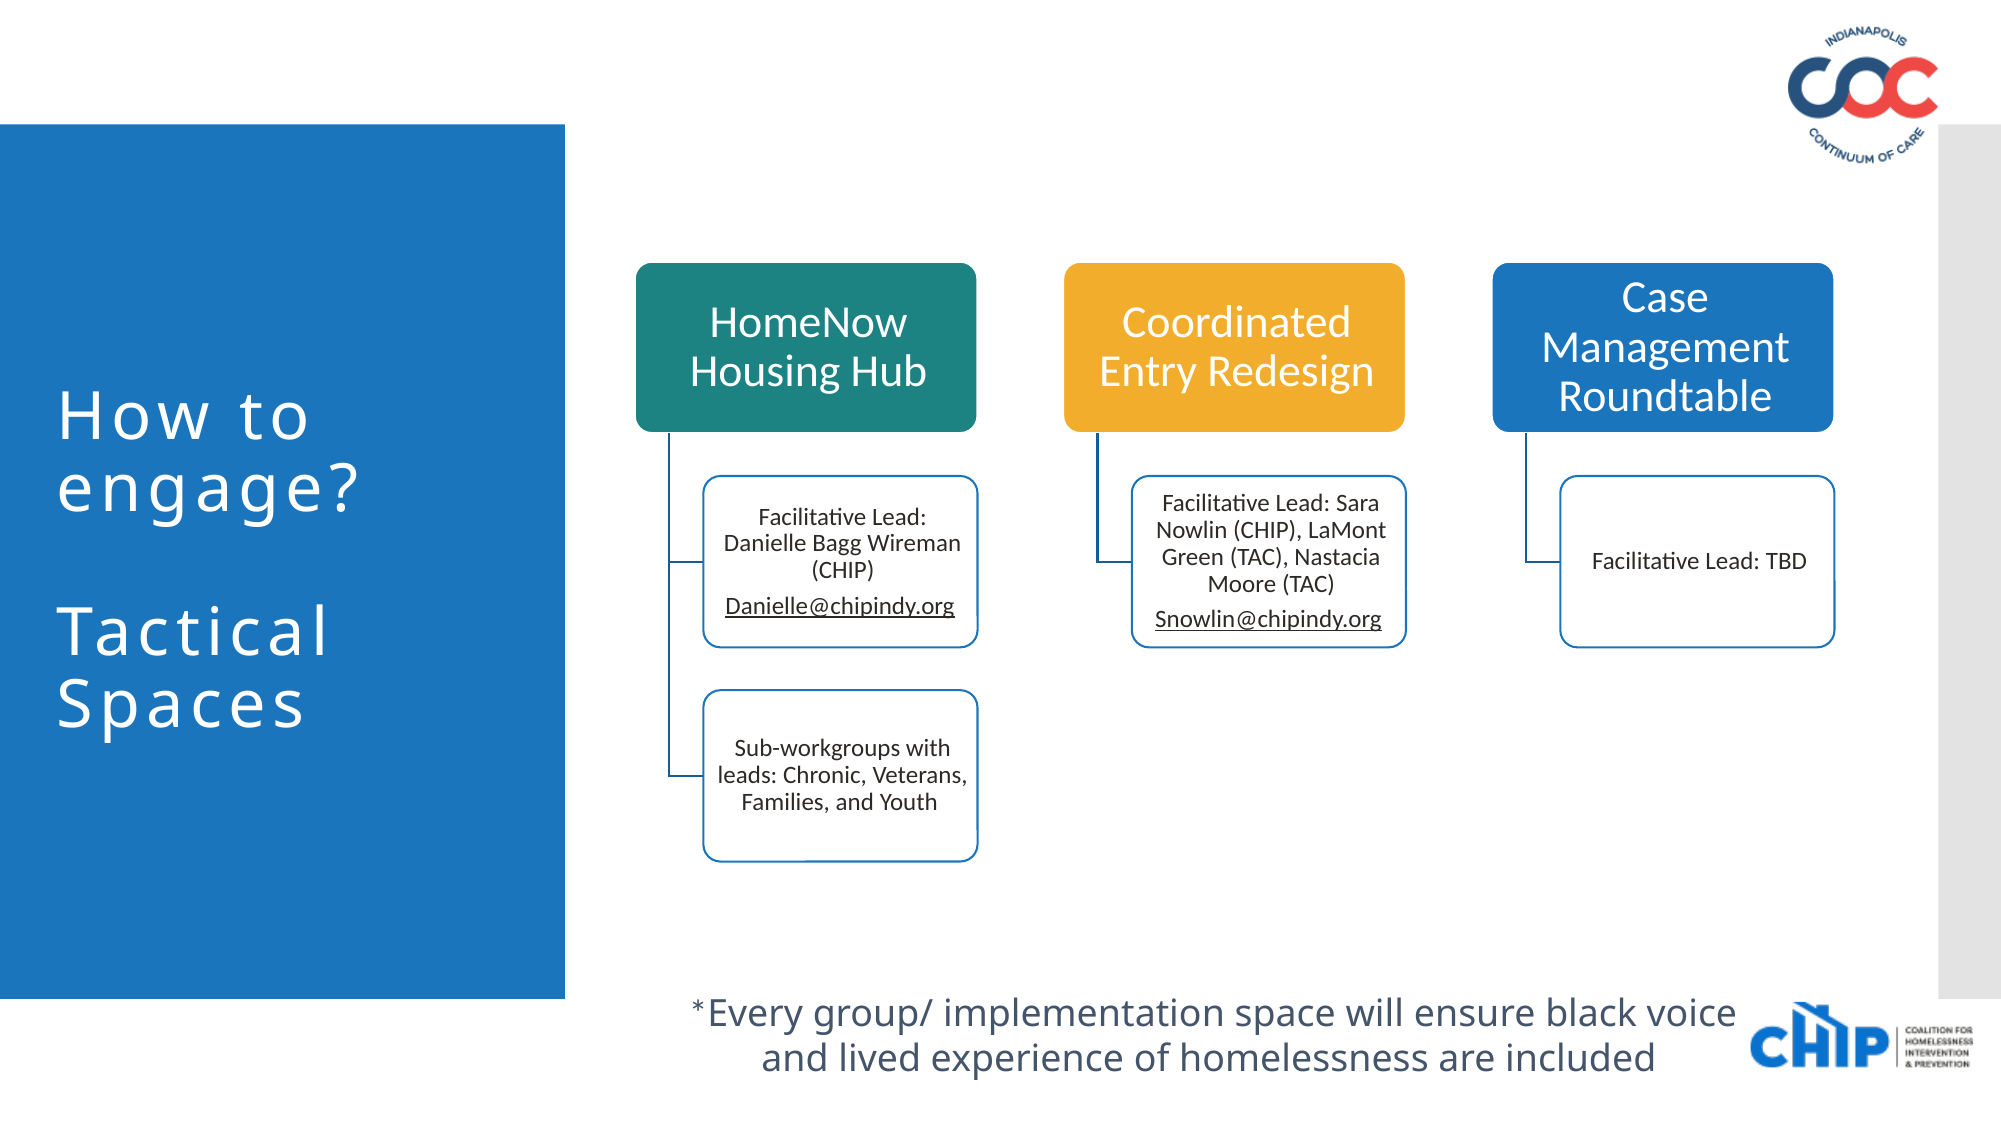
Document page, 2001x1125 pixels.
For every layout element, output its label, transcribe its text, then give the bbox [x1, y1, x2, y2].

title How to engage? Tactical Spaces [41, 184, 525, 940]
picture [1787, 21, 1938, 172]
picture [1749, 922, 1975, 1125]
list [634, 141, 1835, 982]
text_box *Every group/ implementation space will ensure black voice and lived experience of homelessness are included [664, 982, 1754, 1087]
